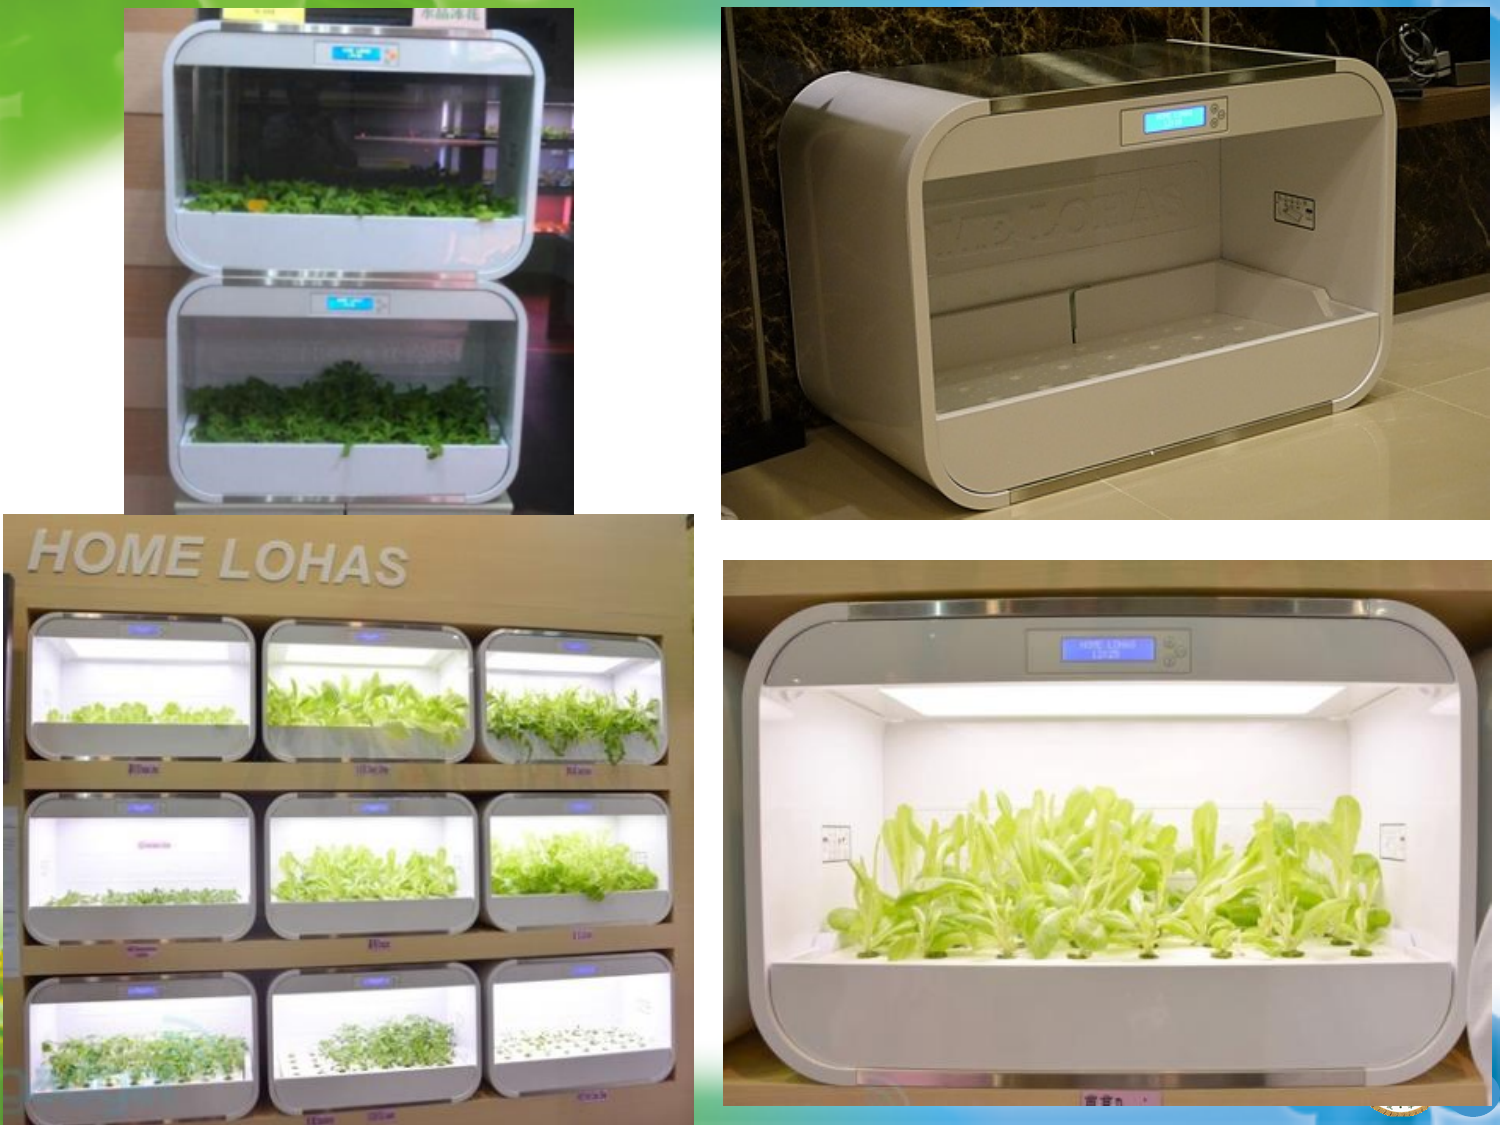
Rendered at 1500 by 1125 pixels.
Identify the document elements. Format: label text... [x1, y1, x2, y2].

picture [0, 0, 1500, 1125]
slide_number 47 [1144, 1108, 1495, 1118]
